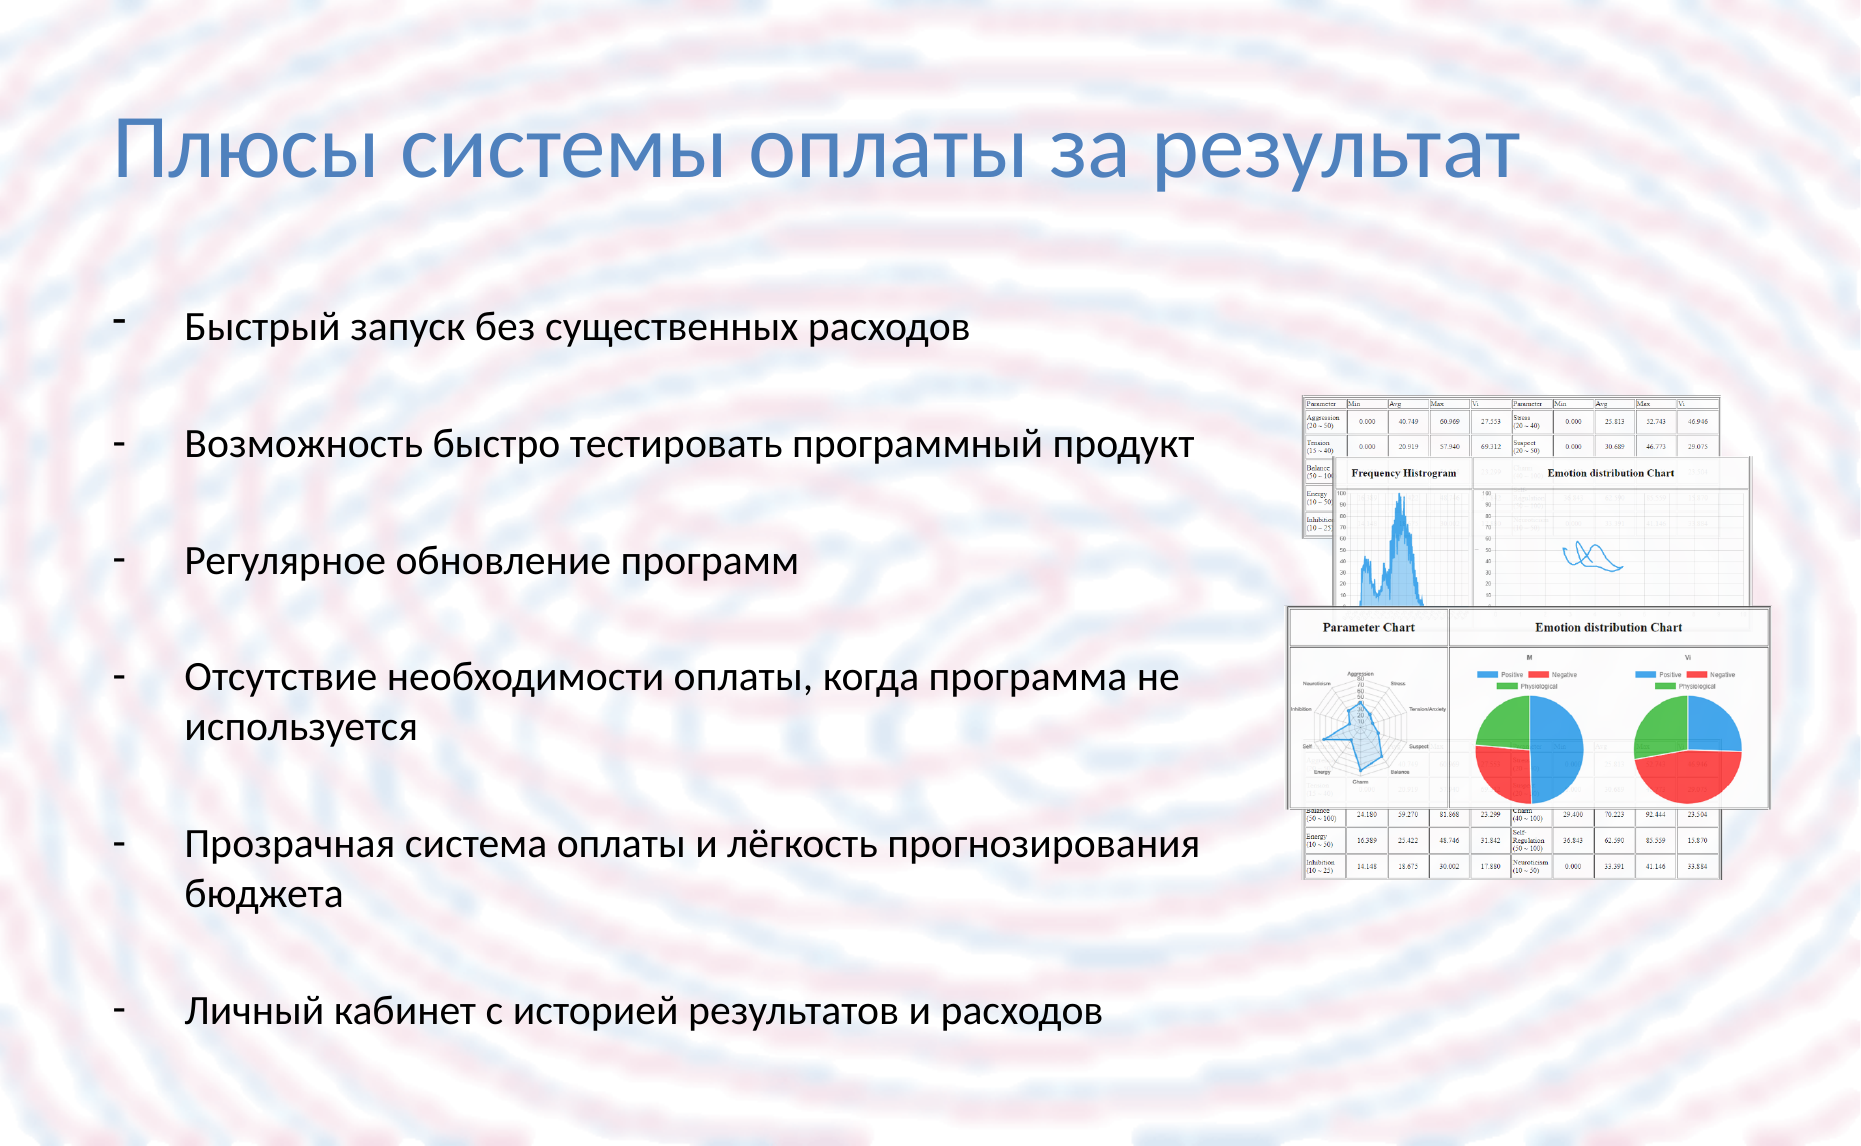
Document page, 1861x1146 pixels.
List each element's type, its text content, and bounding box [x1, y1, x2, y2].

title Плюсы системы оплаты за результат [93, 45, 1768, 237]
picture [0, 0, 1861, 1146]
text_box Быстрый запуск без существенных расходов Возможность быстро тестировать программный продукт Регулярное обновление программ Отсутствие необходимости оплаты, когда программа не используется Прозрачная система оплаты и лёгкость прогнозирования бюджета Личный кабинет с историей результатов и расходов [92, 289, 1238, 1093]
